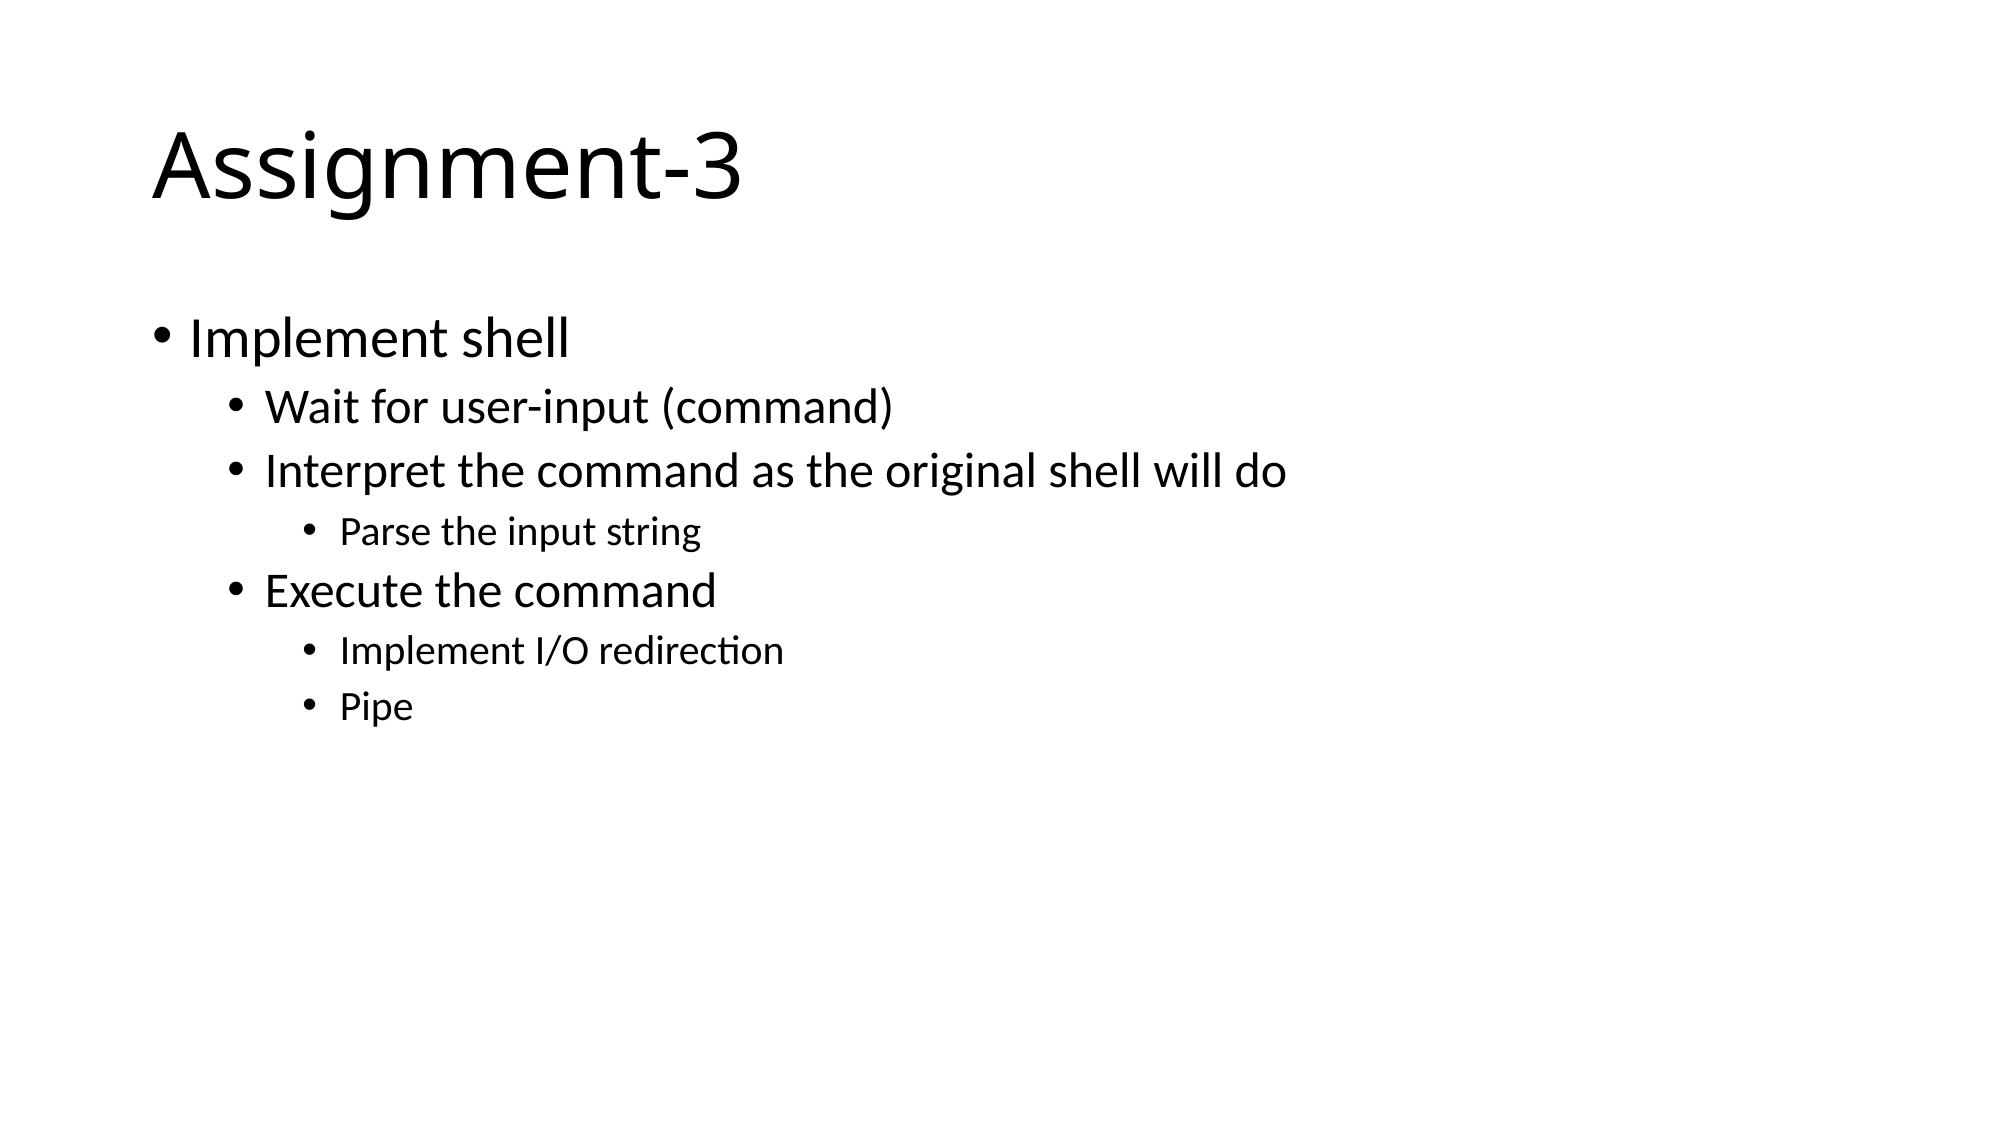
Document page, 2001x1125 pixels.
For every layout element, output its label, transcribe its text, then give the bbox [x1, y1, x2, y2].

list Implement shell Wait for user-input (command) Interpret the command as the original shell will do Parse the input string Execute the command Implement I/O redirection Pipe [137, 299, 1863, 1014]
title Assignment-3 [137, 59, 1863, 278]
